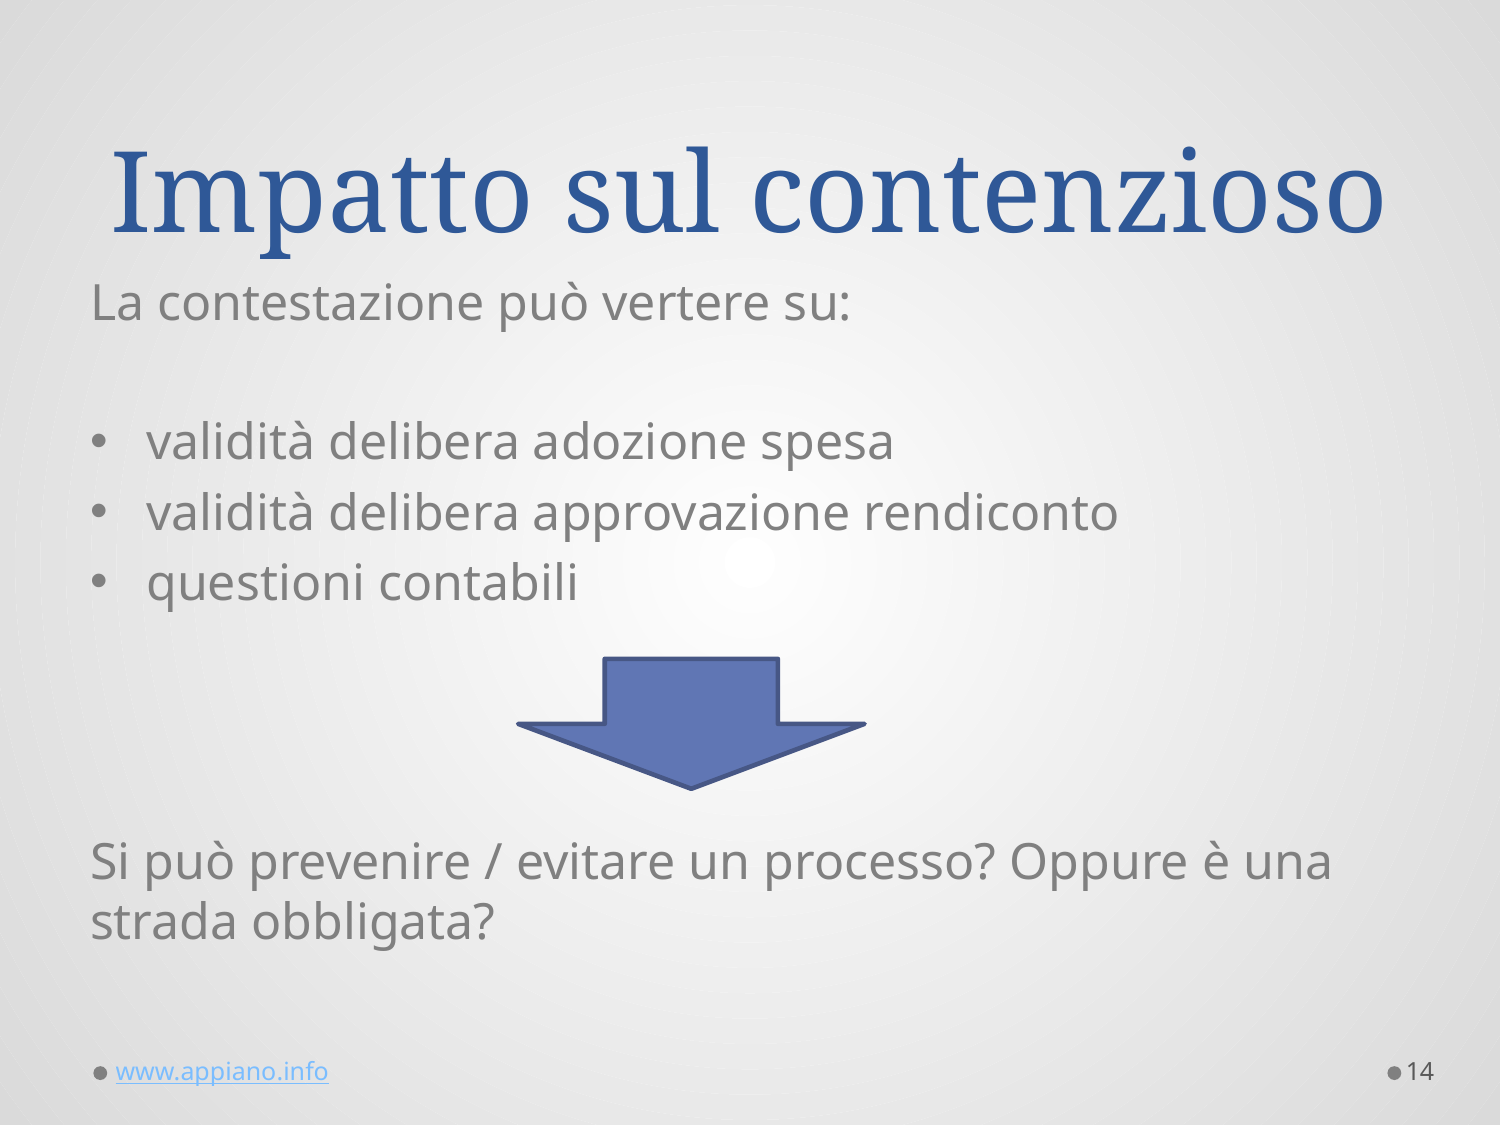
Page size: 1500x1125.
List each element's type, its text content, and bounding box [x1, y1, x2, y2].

footer www.appiano.info [108, 1042, 576, 1103]
list La contestazione può vertere su: validità delibera adozione spesa validità delibera approvazione rendiconto questioni contabili Si può prevenire / evitare un processo? Oppure è una strada obbligata? [75, 262, 1425, 1005]
slide_number 14 [1401, 1042, 1494, 1103]
title Impatto sul contenzioso [75, 0, 1425, 262]
text_box [515, 656, 867, 791]
